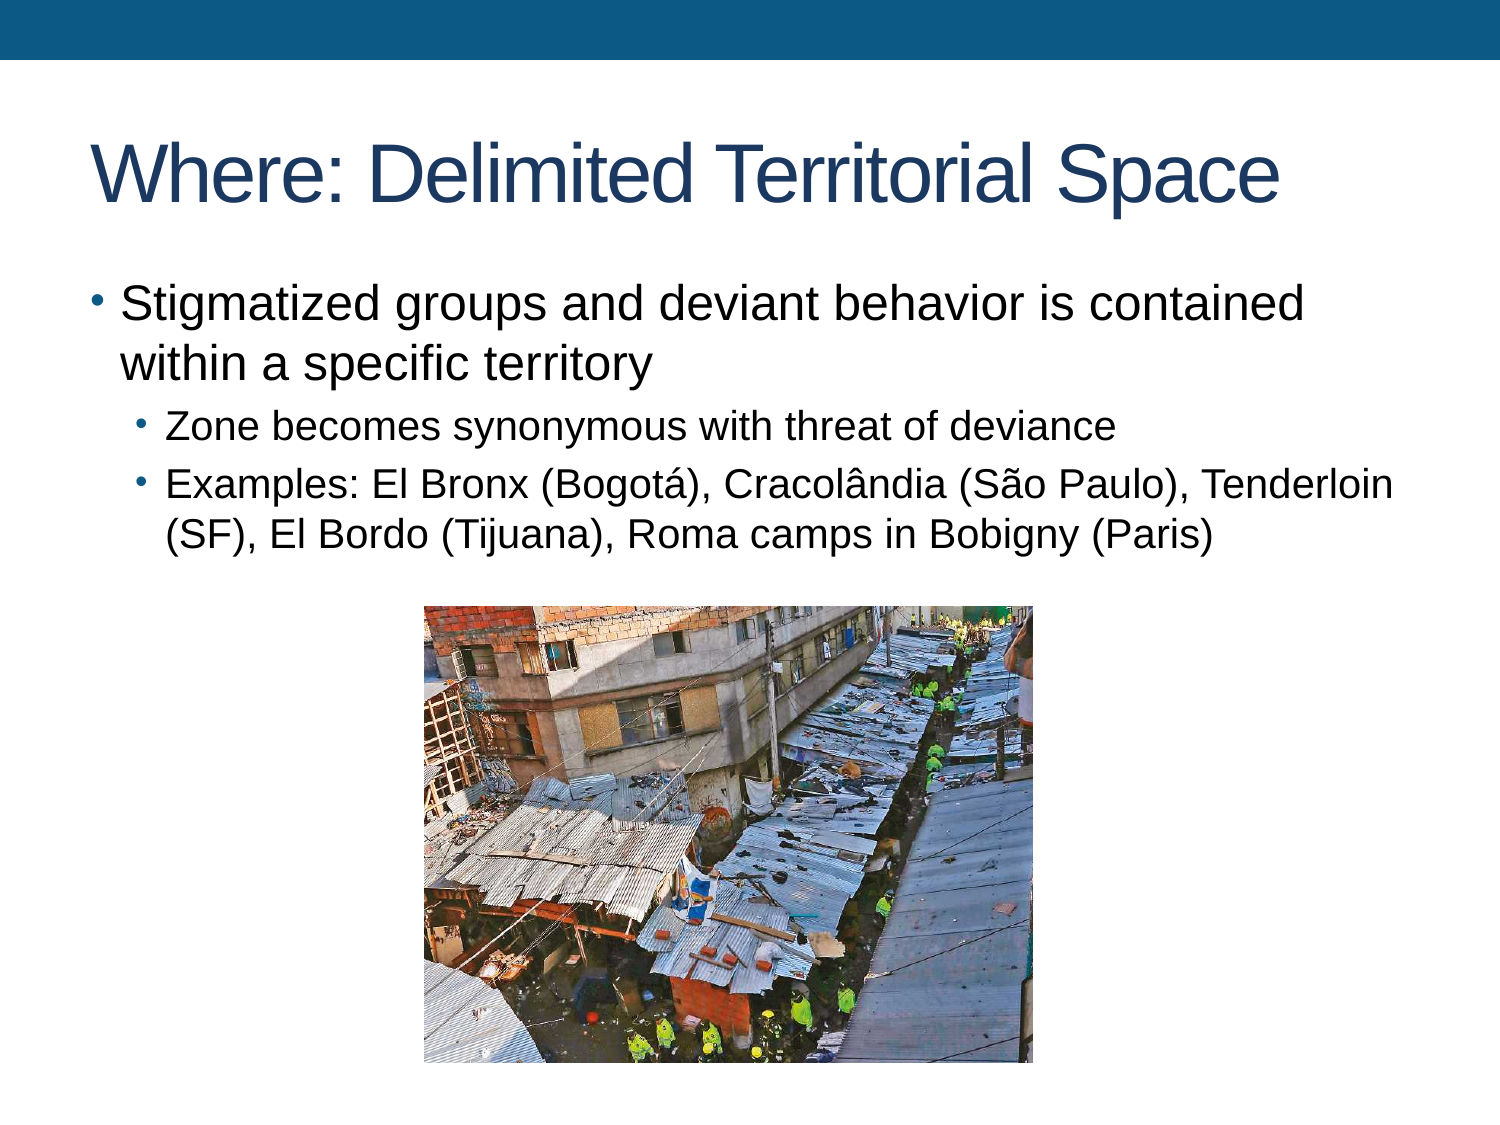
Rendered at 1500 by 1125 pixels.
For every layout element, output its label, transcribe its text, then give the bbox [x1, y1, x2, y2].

list Stigmatized groups and deviant behavior is contained within a specific territory Zone becomes synonymous with threat of deviance Examples: El Bronx (Bogotá), Cracolândia (São Paulo), Tenderloin (SF), El Bordo (Tijuana), Roma camps in Bobigny (Paris) [75, 262, 1425, 1063]
picture [424, 606, 1033, 1063]
title Where: Delimited Territorial Space [75, 87, 1425, 250]
